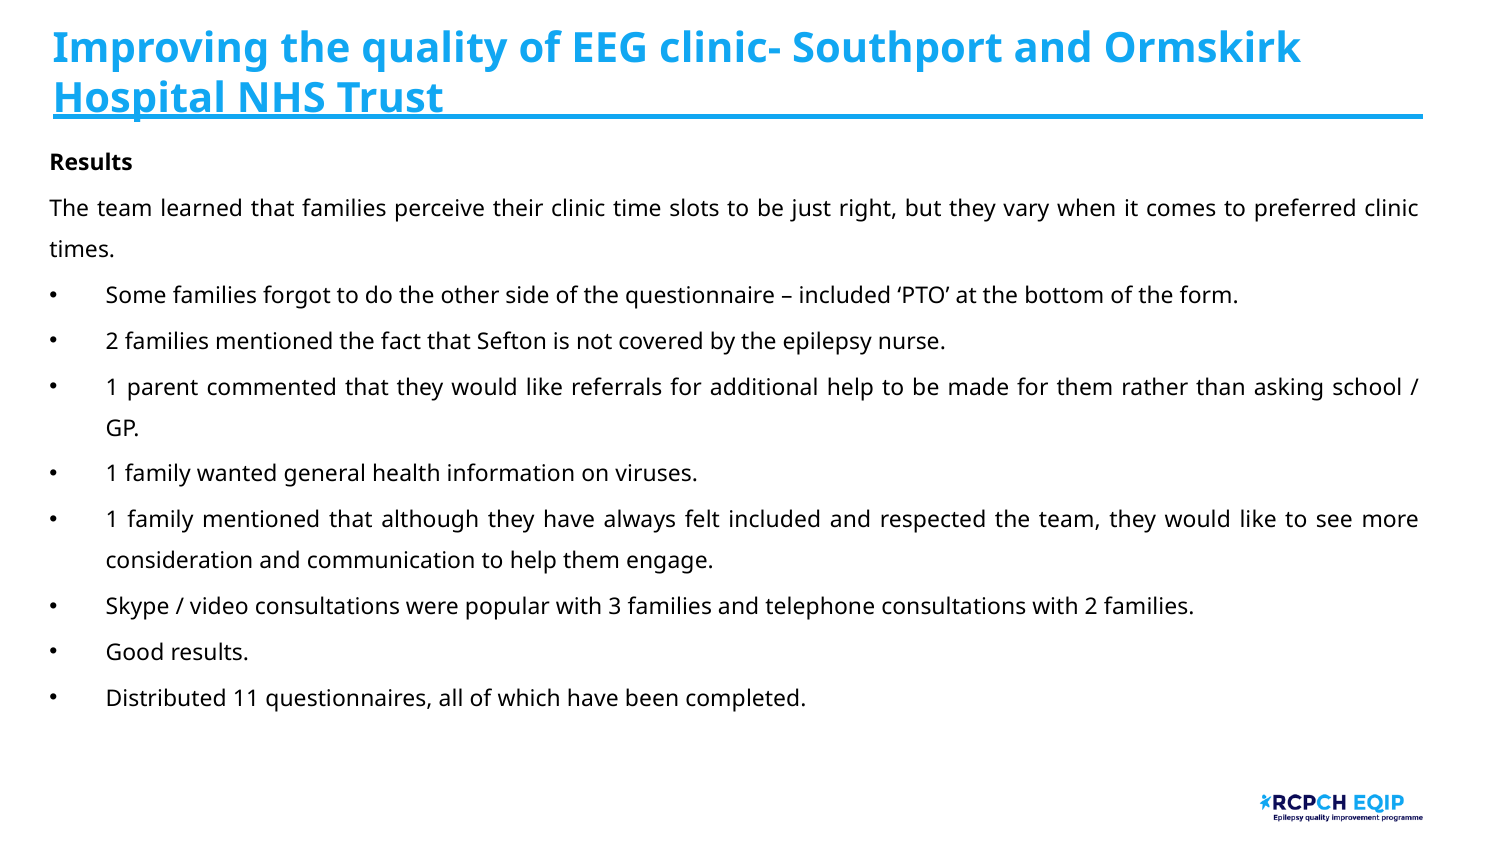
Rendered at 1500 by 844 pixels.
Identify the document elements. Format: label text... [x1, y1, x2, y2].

list Results The team learned that families perceive their clinic time slots to be just right, but they vary when it comes to preferred clinic times. Some families forgot to do the other side of the questionnaire – included ‘PTO’ at the bottom of the form. 2 families mentioned the fact that Sefton is not covered by the epilepsy nurse. 1 parent commented that they would like referrals for additional help to be made for them rather than asking school / GP. 1 family wanted general health information on viruses. 1 family mentioned that although they have always felt included and respected the team, they would like to see more consideration and communication to help them engage. Skype / video consultations were popular with 3 families and telephone consultations with 2 families. Good results. Distributed 11 questionnaires, all of which have been completed. [34, 126, 1436, 812]
picture [1250, 812, 1427, 826]
title Improving the quality of EEG clinic- Southport and Ormskirk Hospital NHS Trust [37, 32, 1388, 111]
